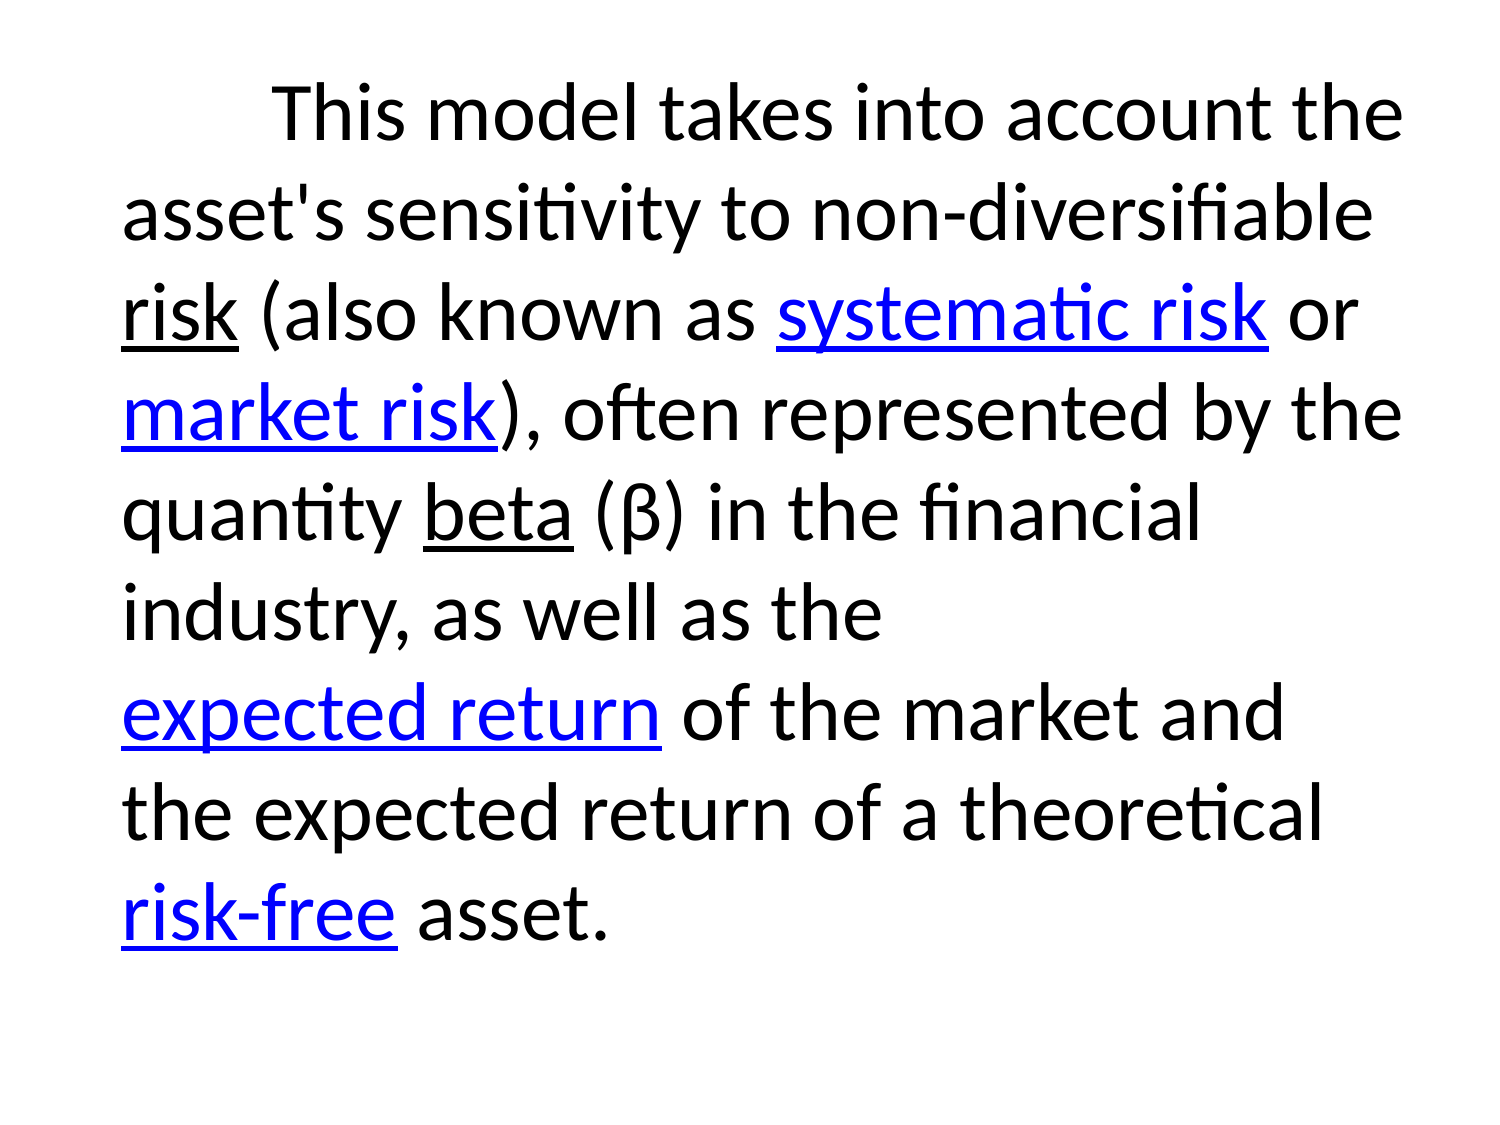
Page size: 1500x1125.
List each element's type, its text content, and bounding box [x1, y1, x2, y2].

list This model takes into account the asset's sensitivity to non-diversifiable risk (also known as systematic risk or market risk), often represented by the quantity beta (β) in the financial industry, as well as the expected return of the market and the expected return of a theoretical risk-free asset. [50, 50, 1425, 1088]
